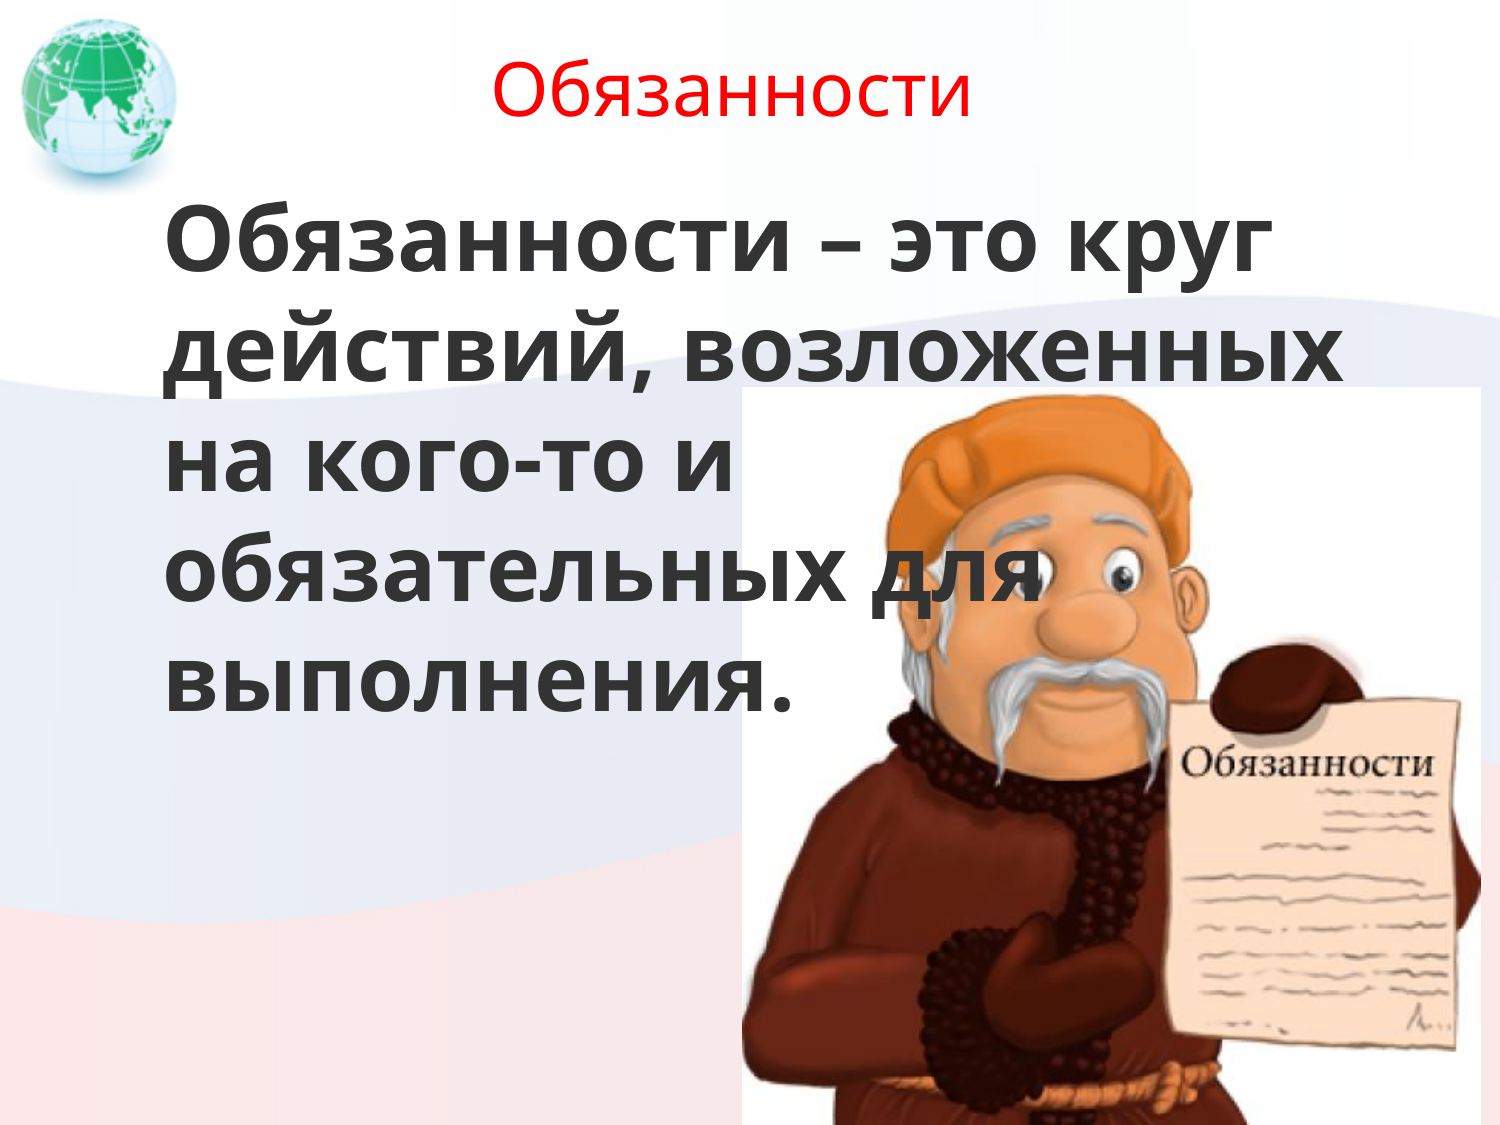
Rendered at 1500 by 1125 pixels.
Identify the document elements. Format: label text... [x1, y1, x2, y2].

picture [0, 0, 1500, 1125]
text_box Обязанности – это круг действий, возложенных на кого-то и обязательных для выполнения. [147, 172, 1424, 738]
title Обязанности [123, 0, 1362, 139]
